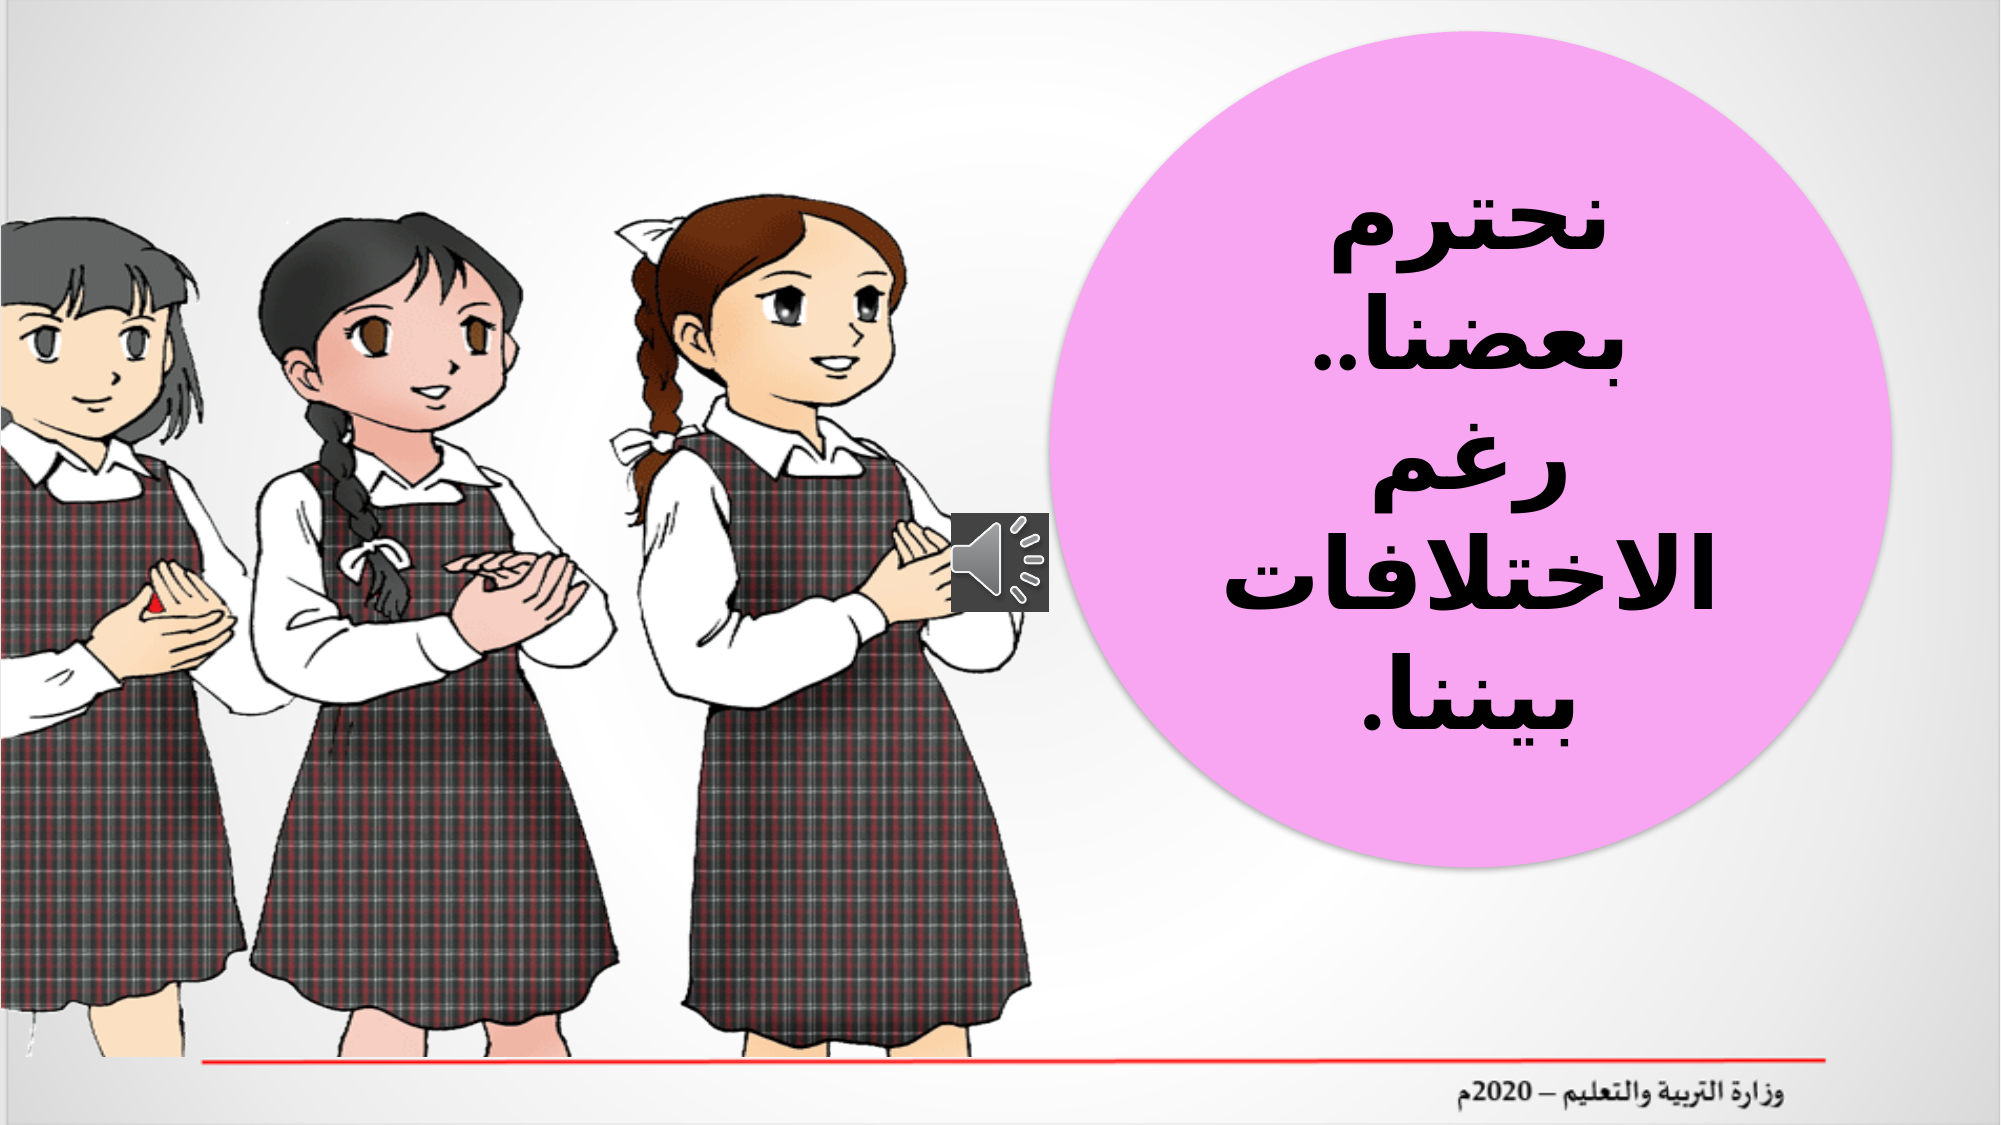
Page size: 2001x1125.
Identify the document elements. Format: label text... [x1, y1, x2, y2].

picture [0, 0, 2001, 1125]
text_box نحترم بعضنا.. رغم الاختلافات بيننا. [1049, 31, 1892, 868]
